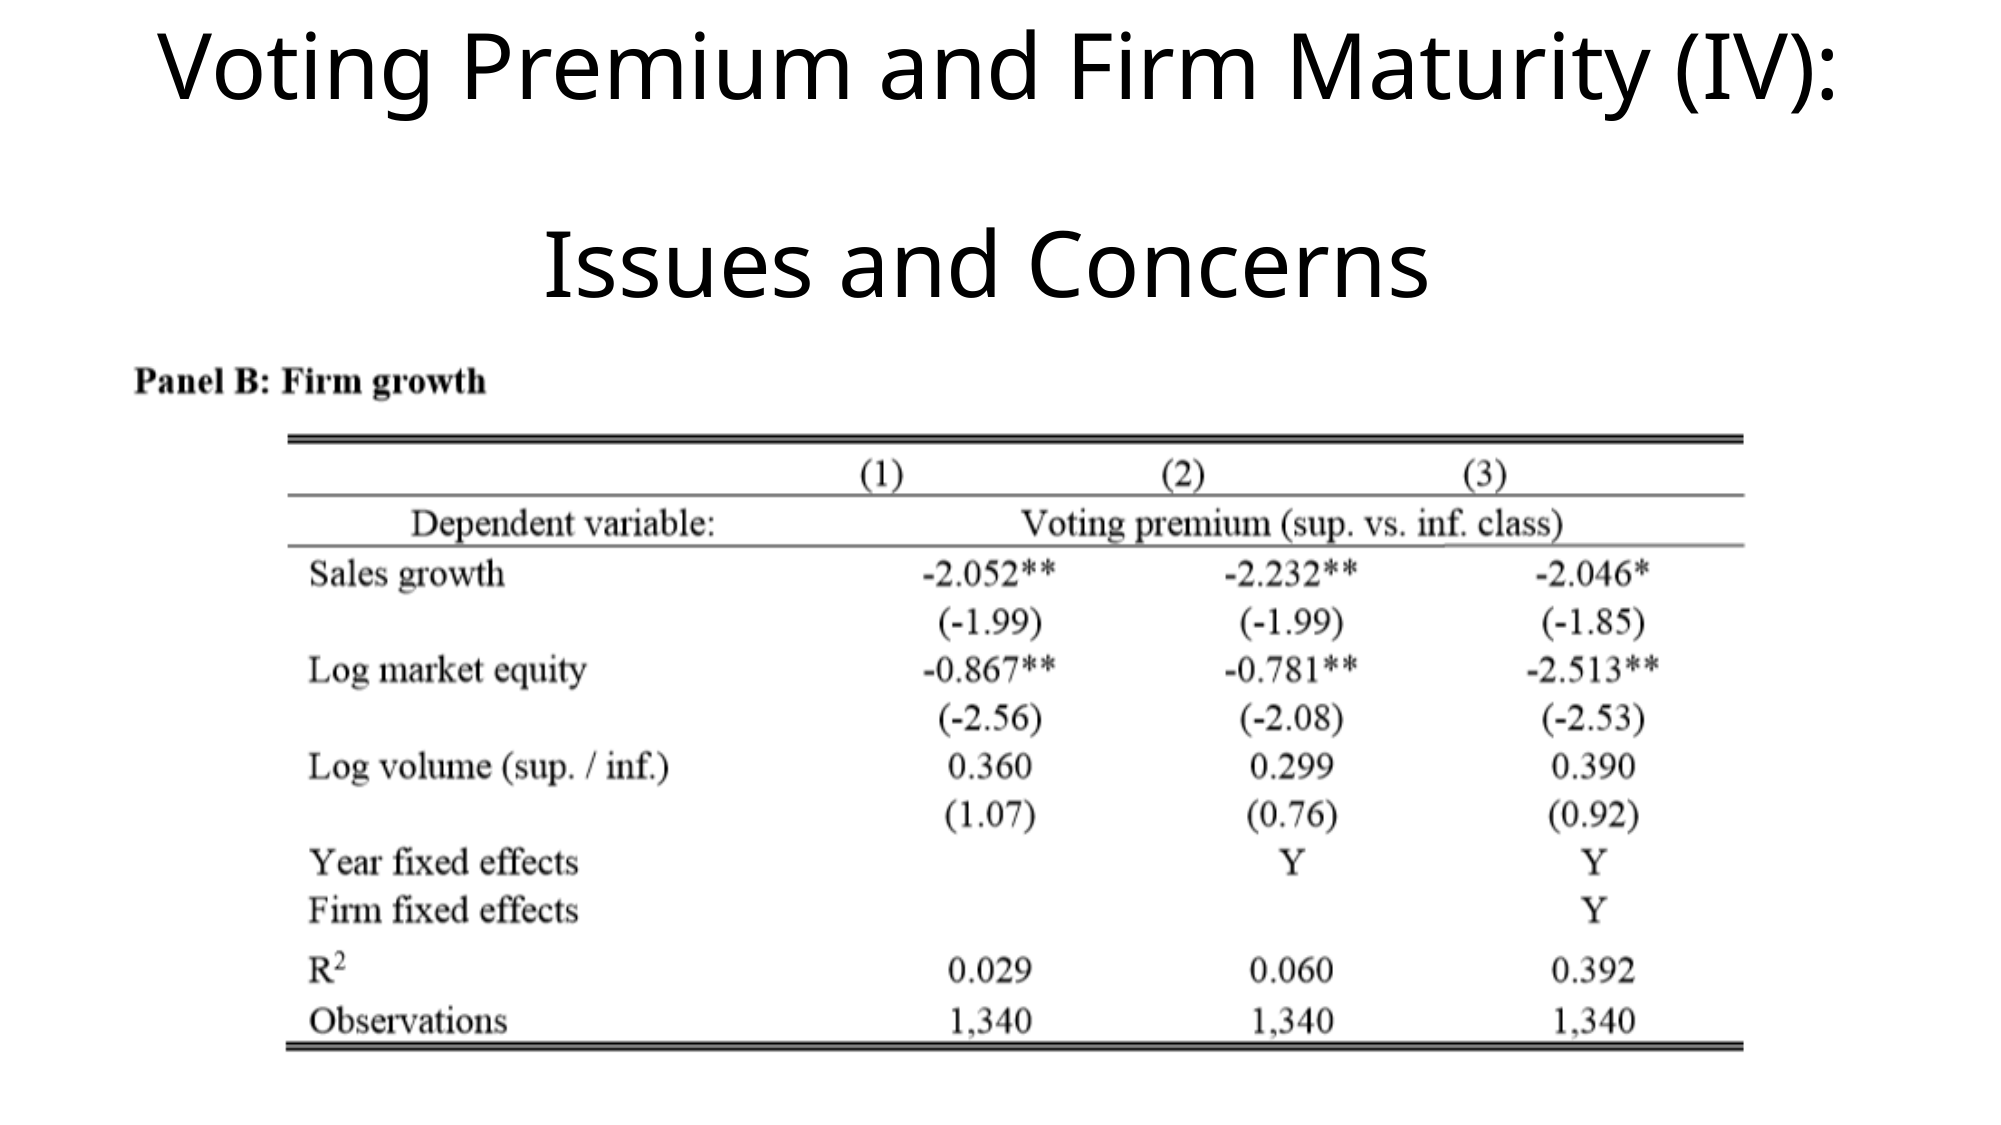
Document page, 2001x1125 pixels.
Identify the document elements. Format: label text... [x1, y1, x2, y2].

picture [107, 338, 1811, 1092]
title Voting Premium and Firm Maturity (IV): Issues and Concerns [137, 59, 1863, 278]
